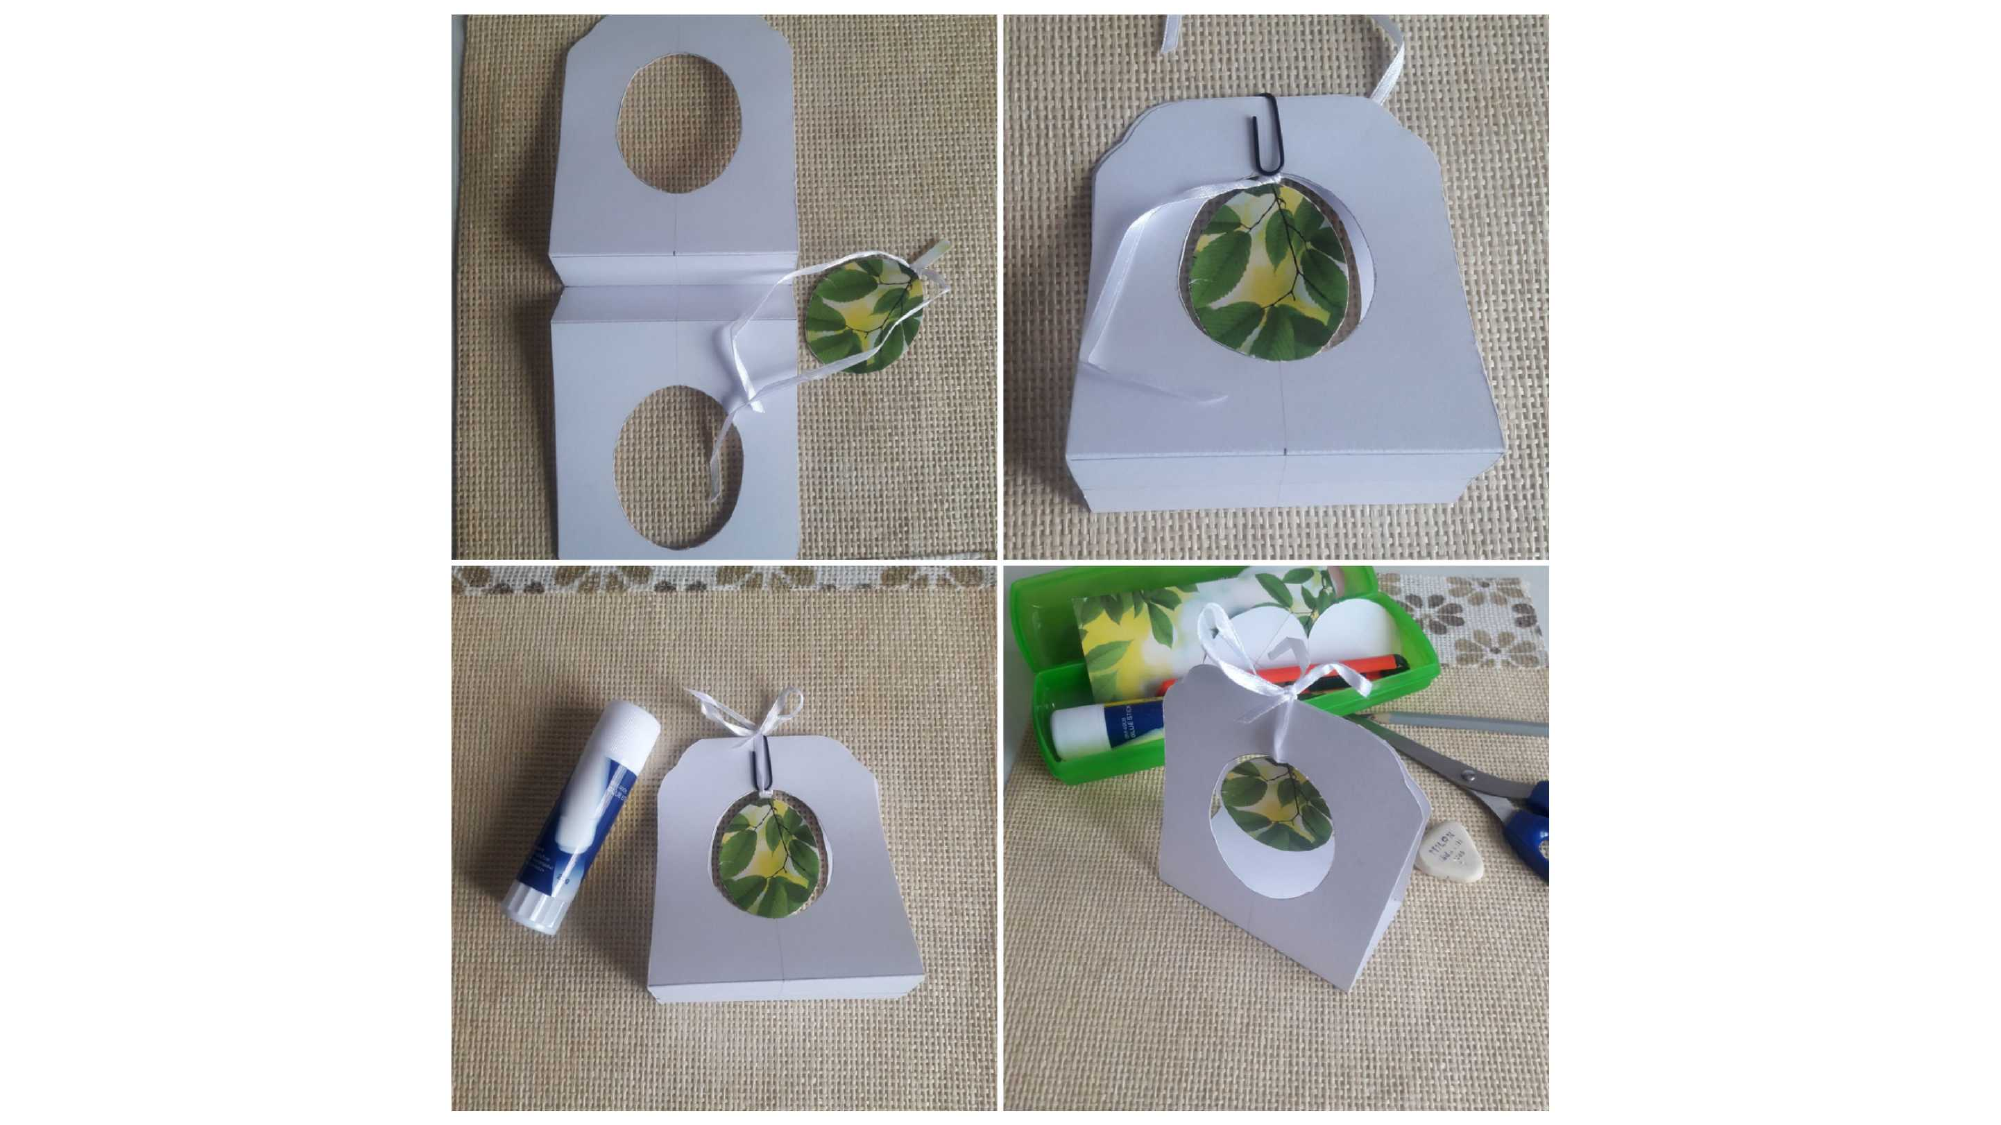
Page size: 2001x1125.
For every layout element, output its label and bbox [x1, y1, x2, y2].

list [445, 8, 1555, 1117]
